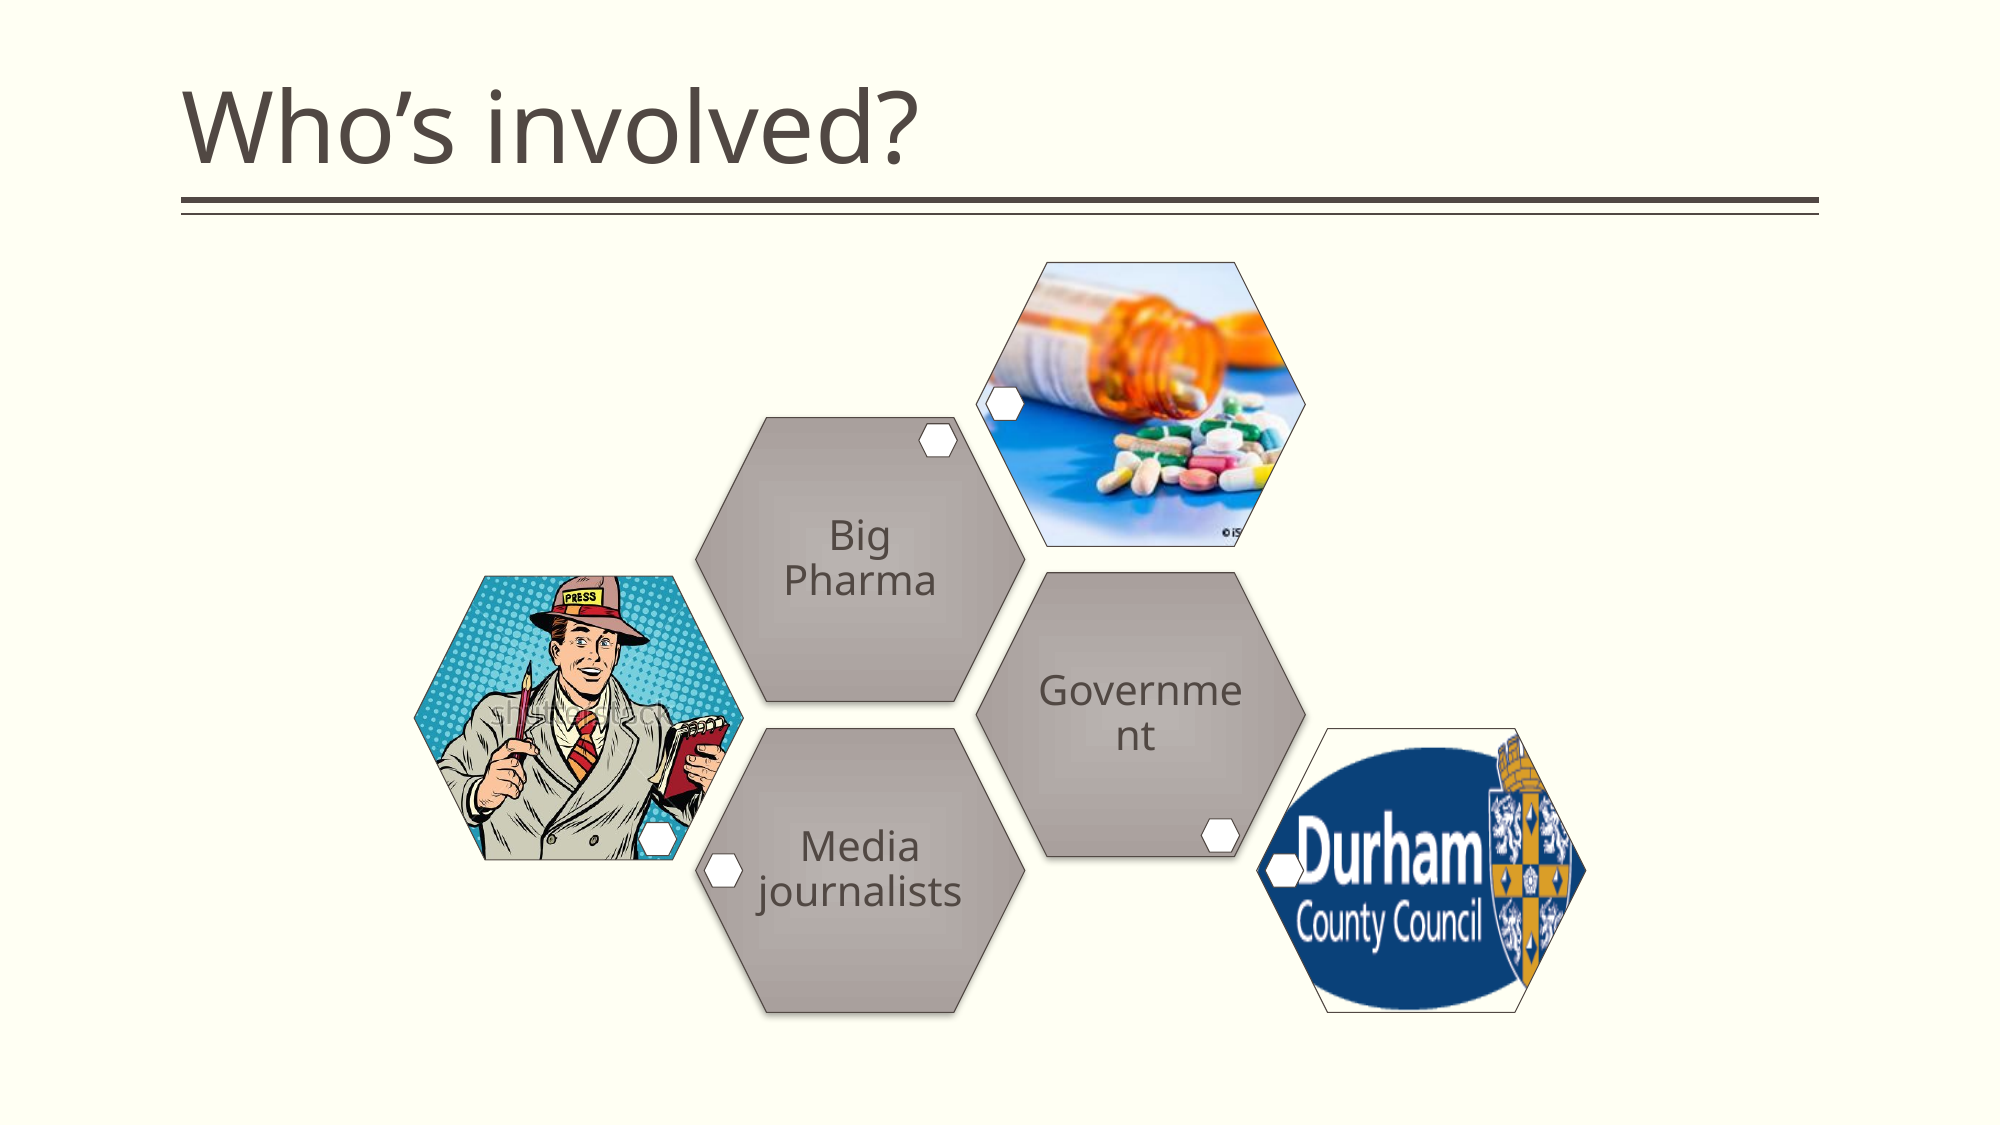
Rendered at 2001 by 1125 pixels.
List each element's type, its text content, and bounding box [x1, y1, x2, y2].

title Who’s involved? [181, 12, 1819, 193]
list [181, 262, 1819, 1013]
